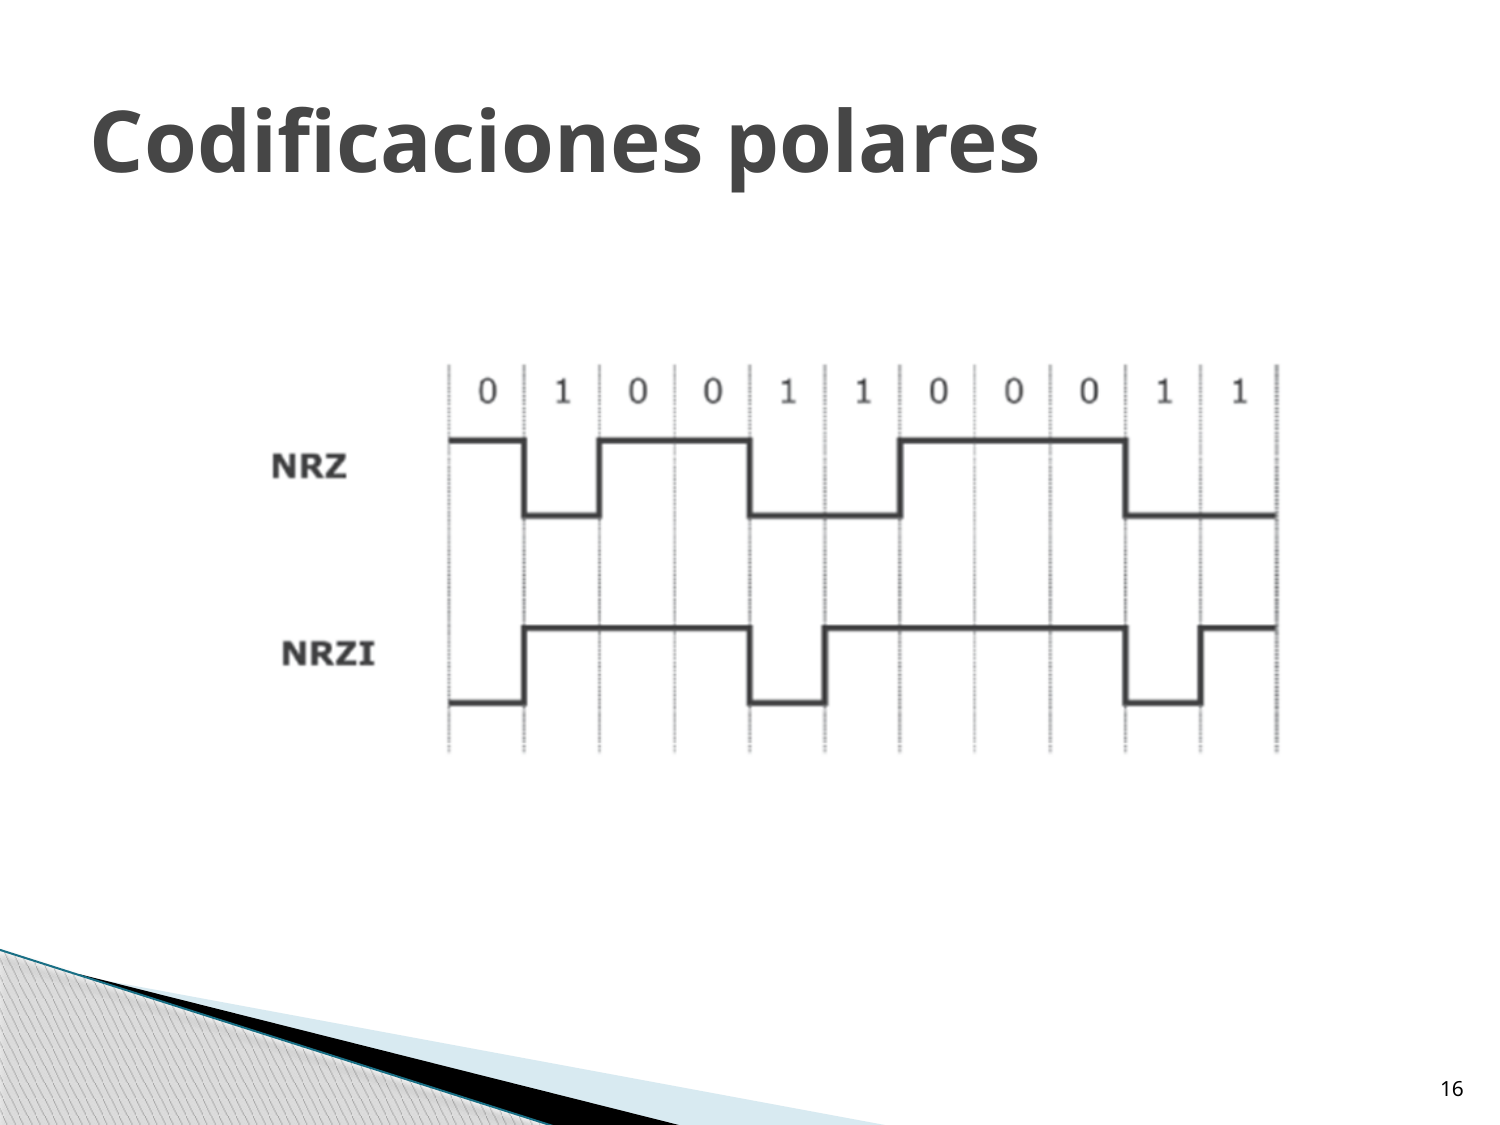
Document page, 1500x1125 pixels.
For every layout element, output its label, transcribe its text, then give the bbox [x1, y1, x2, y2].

slide_number 16 [1418, 1051, 1479, 1112]
title Codificaciones polares [75, 45, 1425, 233]
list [218, 325, 1344, 794]
